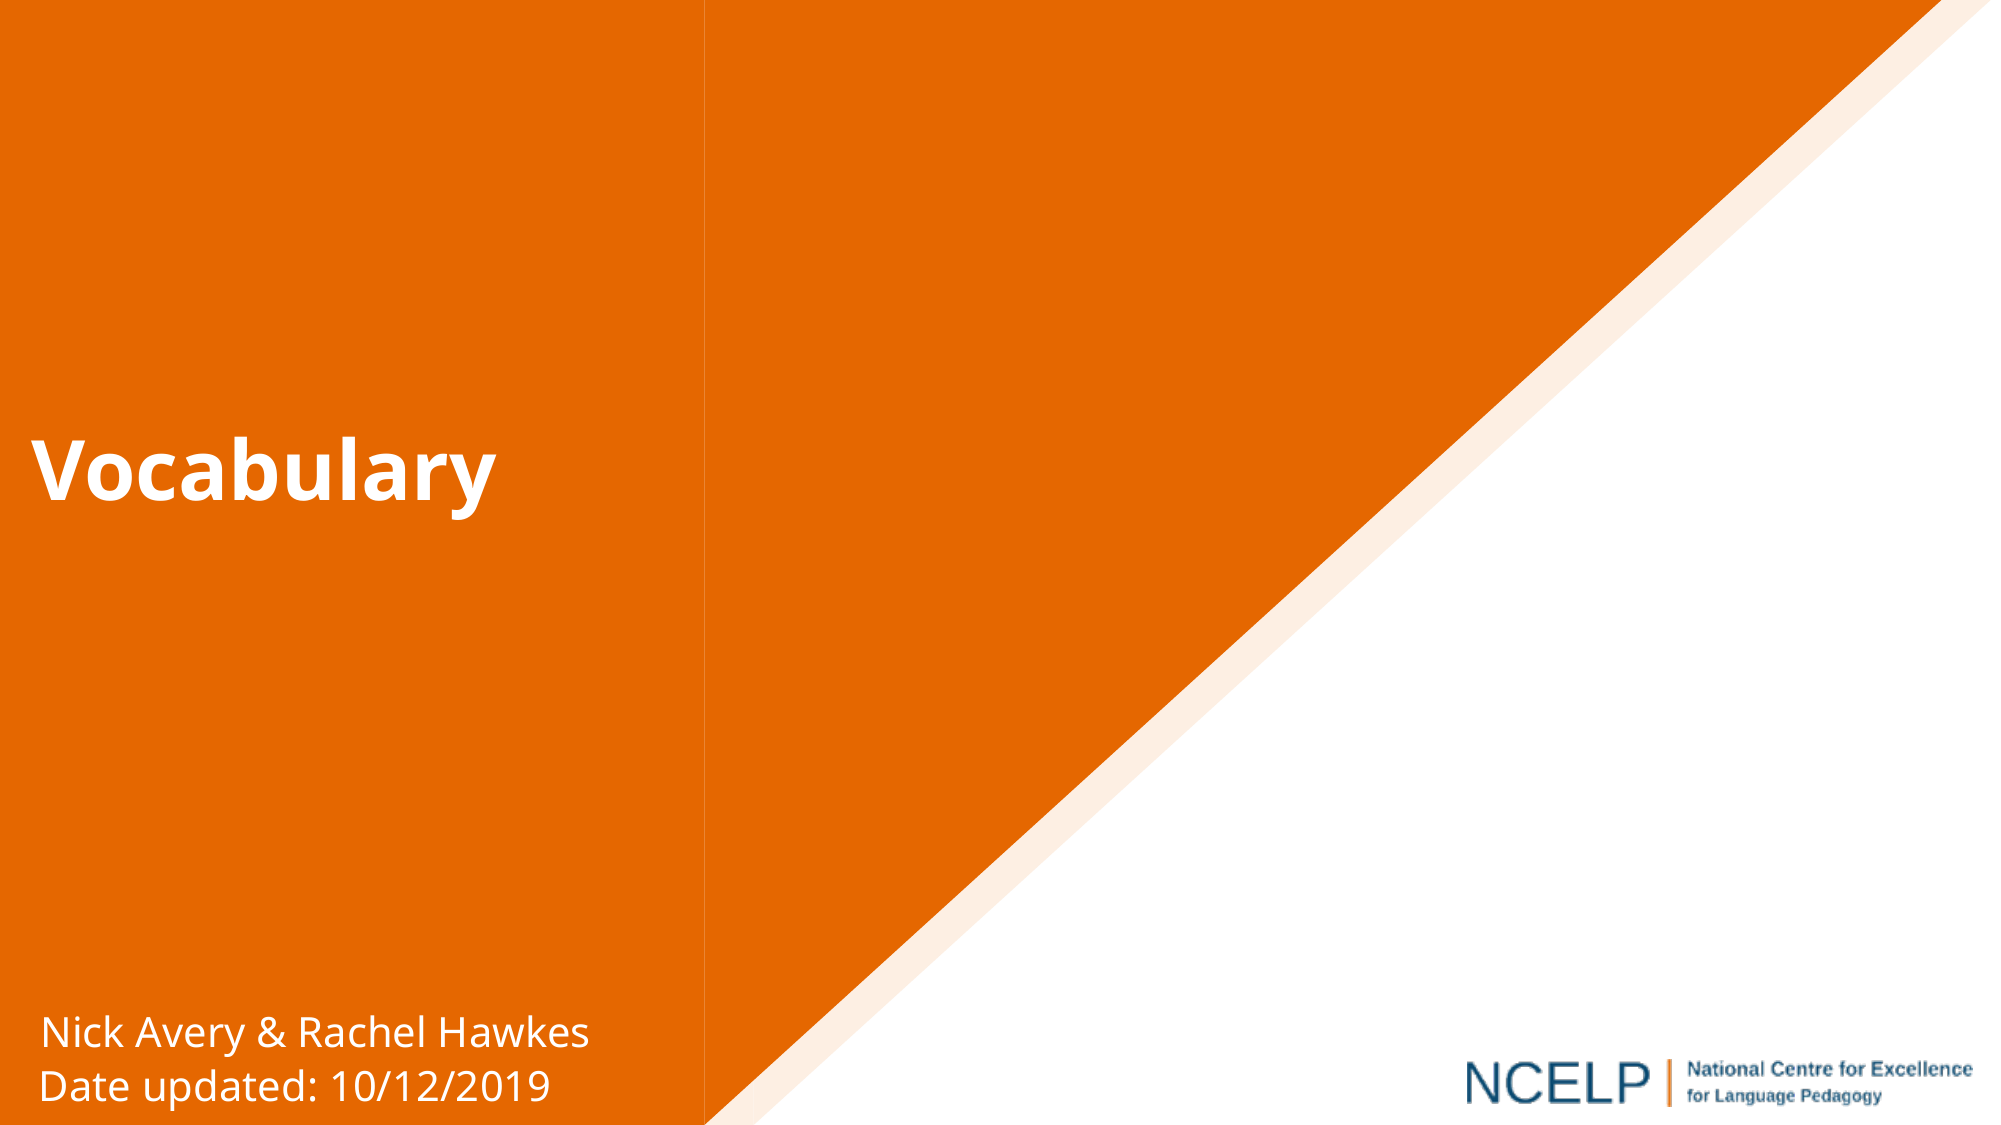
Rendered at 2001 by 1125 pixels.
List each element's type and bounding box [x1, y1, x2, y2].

picture [1467, 1059, 1973, 1107]
text_box [0, 0, 1991, 1125]
